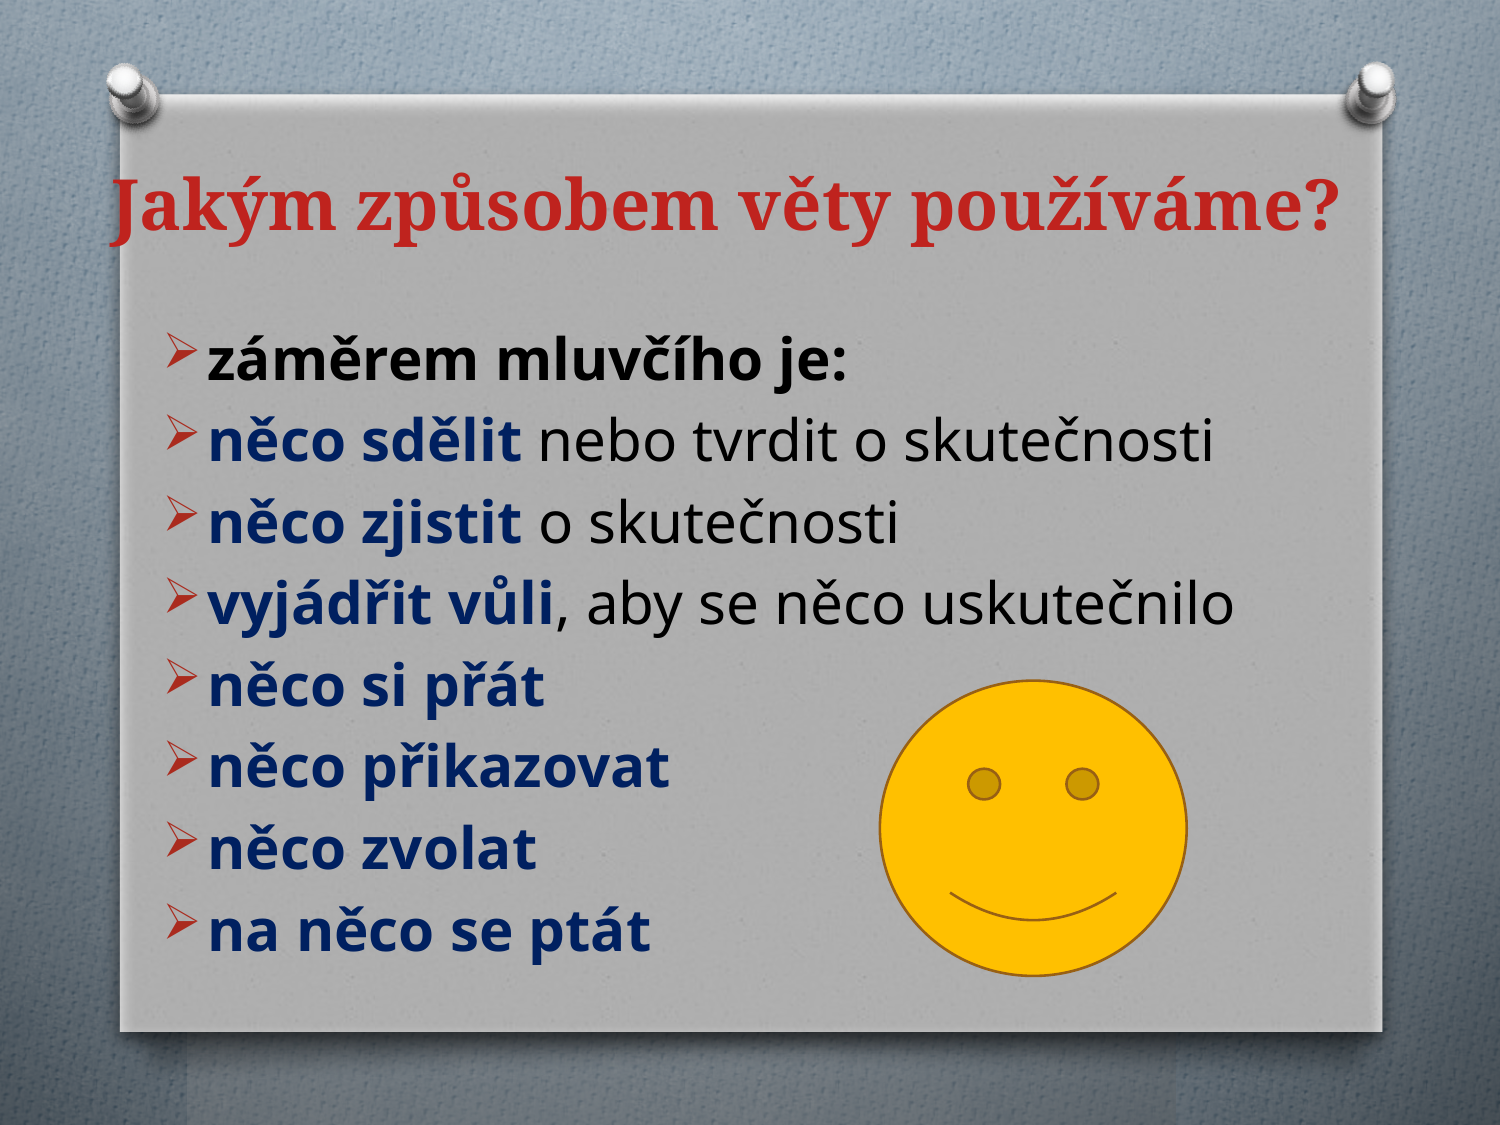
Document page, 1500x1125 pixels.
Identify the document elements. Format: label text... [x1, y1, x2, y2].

picture [1317, 35, 1439, 150]
list záměrem mluvčího je: něco sdělit nebo tvrdit o skutečnosti něco zjistit o skutečnosti vyjádřit vůli, aby se něco uskutečnilo něco si přát něco přikazovat něco zvolat na něco se ptát [147, 314, 1353, 988]
picture [75, 29, 198, 150]
title Jakým způsobem věty používáme? [53, 150, 1404, 339]
text_box [878, 679, 1189, 978]
